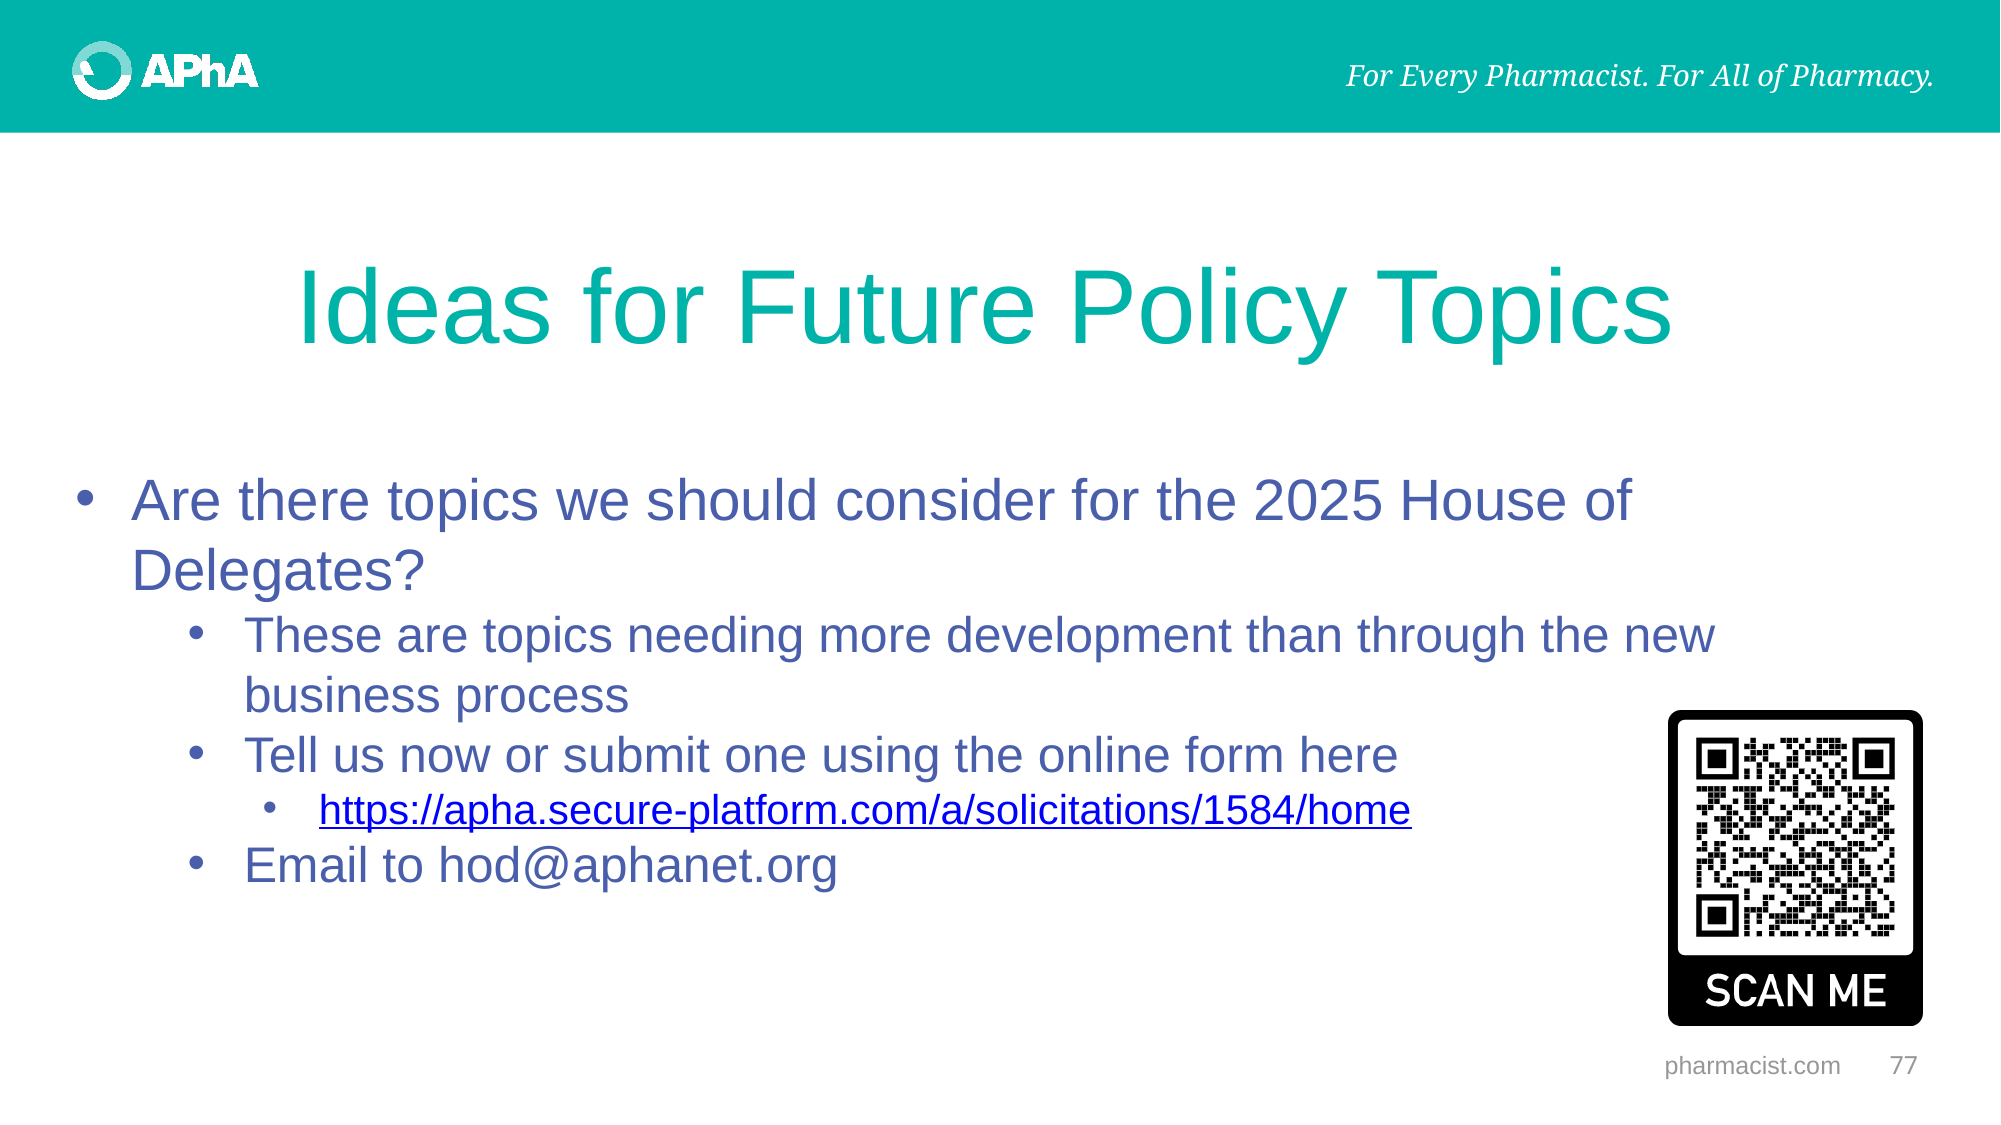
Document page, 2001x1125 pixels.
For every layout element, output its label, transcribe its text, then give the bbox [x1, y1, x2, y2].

title Ideas for Future Policy Topics [72, 237, 1928, 475]
list Are there topics we should consider for the 2025 House of Delegates? These are topics needing more development than through the new business process Tell us now or submit one using the online form here https://apha.secure-platform.com/a/solicitations/1584/home Email to hod@aphanet.org [75, 462, 1928, 1028]
footer pharmacist.com [1662, 1050, 1849, 1081]
picture [1663, 700, 1927, 1031]
slide_number 77 [1883, 1050, 1928, 1081]
picture [72, 41, 259, 100]
